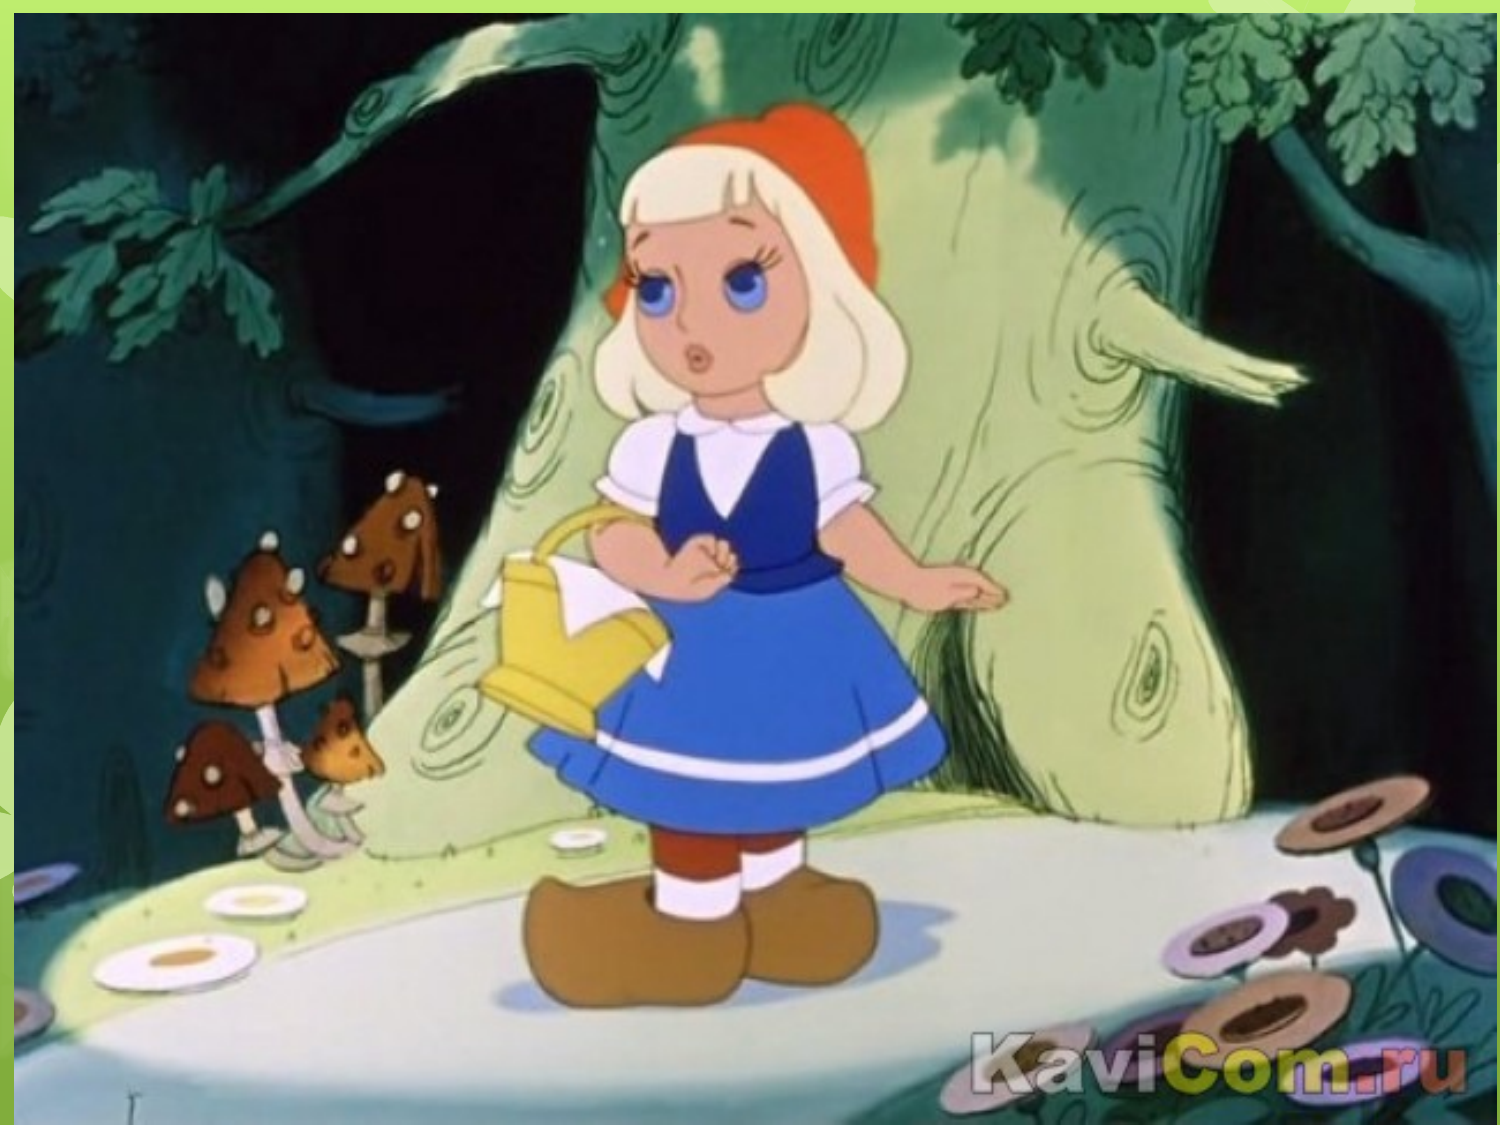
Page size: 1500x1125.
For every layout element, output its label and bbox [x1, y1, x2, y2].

list [13, 13, 1498, 1125]
